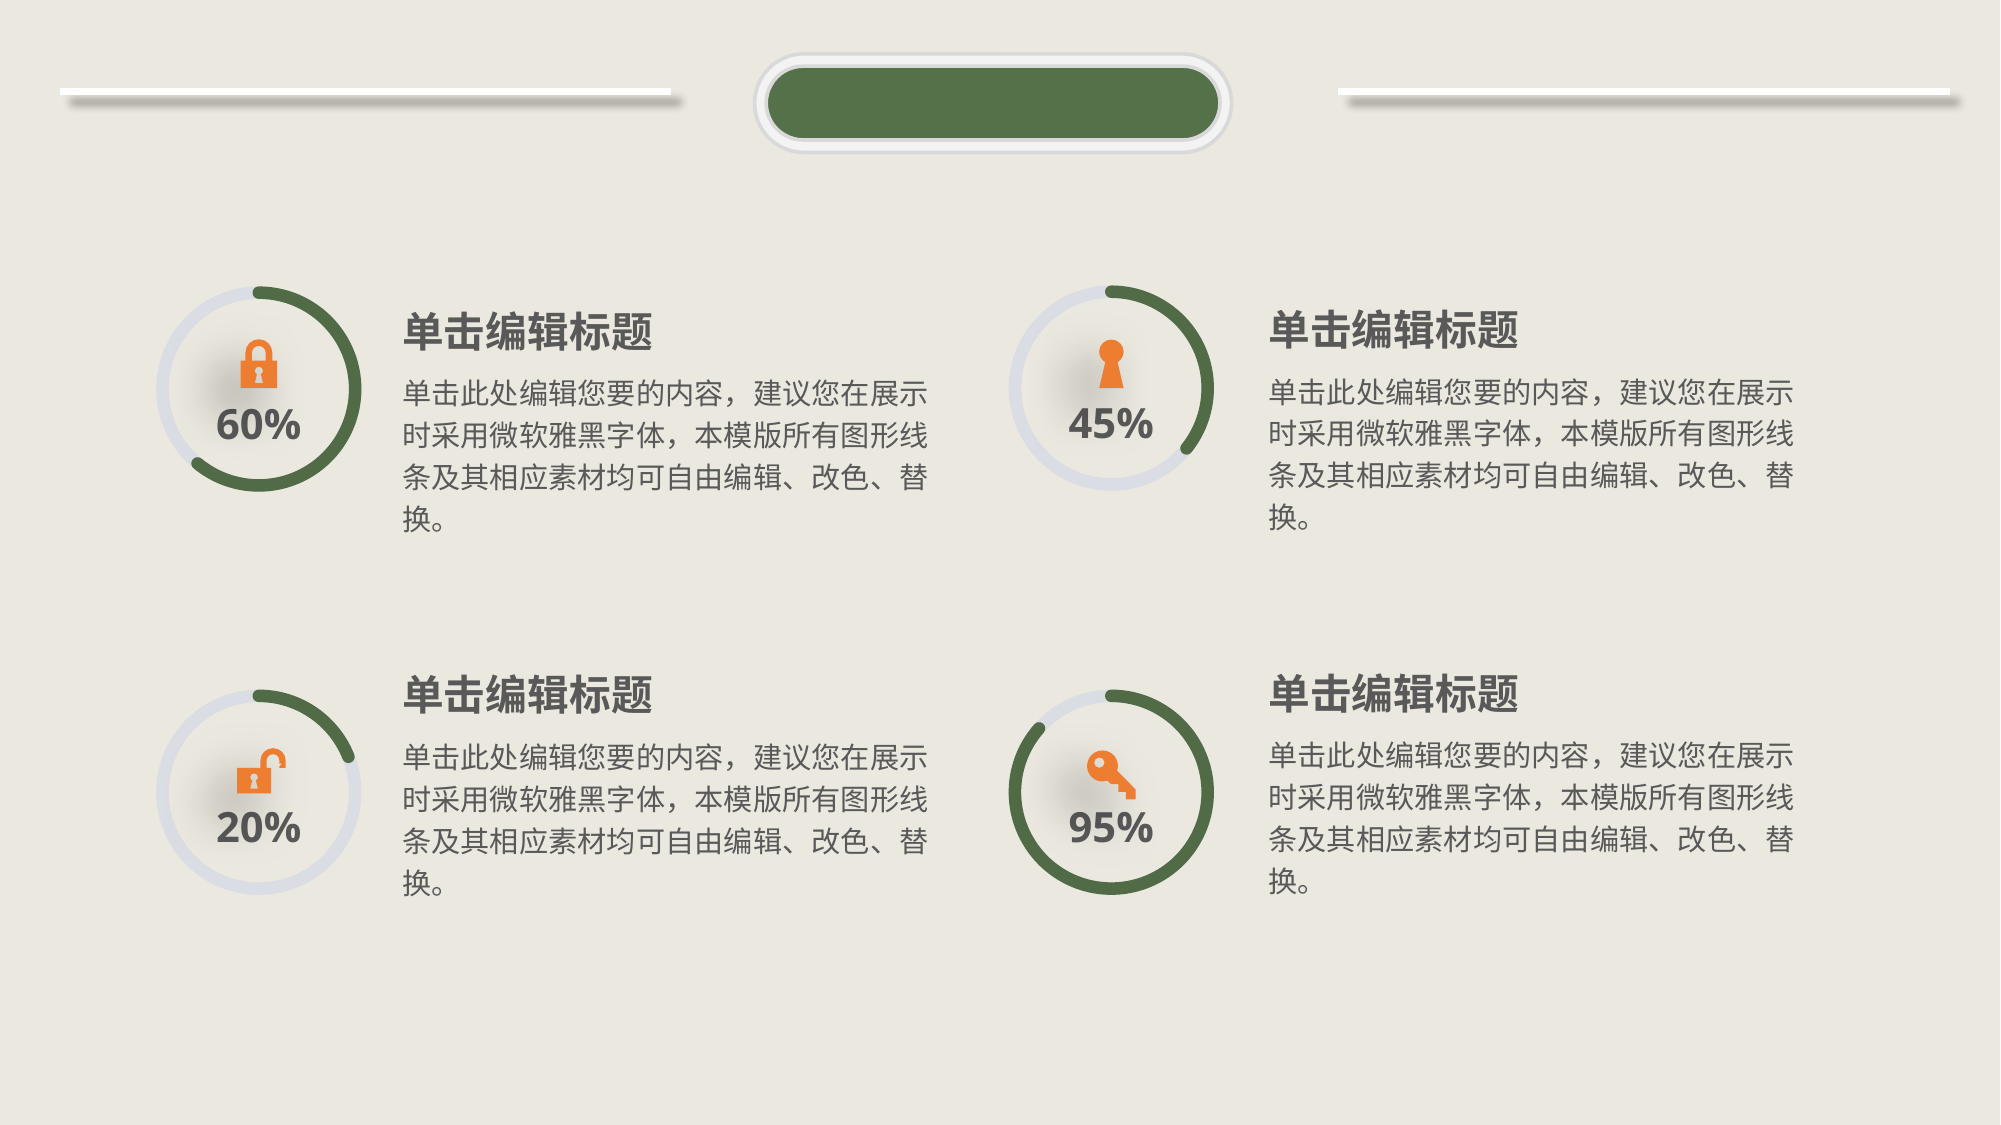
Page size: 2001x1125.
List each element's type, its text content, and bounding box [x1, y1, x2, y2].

text_box 单击编辑标题 [1268, 303, 1721, 354]
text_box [1014, 695, 1208, 889]
text_box 单击此处编辑您要的内容，建议您在展示时采用微软雅黑字体，本模版所有图形线条及其相应素材均可自由编辑、改色、替换。 [402, 368, 931, 537]
text_box 单击编辑标题 [402, 669, 854, 720]
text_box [162, 695, 356, 889]
text_box 单击编辑标题 [1268, 667, 1721, 718]
text_box 单击编辑标题 [402, 305, 854, 356]
text_box 单击此处编辑您要的内容，建议您在展示时采用微软雅黑字体，本模版所有图形线条及其相应素材均可自由编辑、改色、替换。 [1268, 366, 1798, 535]
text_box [162, 292, 356, 486]
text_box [1014, 291, 1208, 485]
text_box 单击此处编辑您要的内容，建议您在展示时采用微软雅黑字体，本模版所有图形线条及其相应素材均可自由编辑、改色、替换。 [1268, 730, 1798, 899]
picture [0, 0, 2001, 1125]
text_box 单击此处编辑您要的内容，建议您在展示时采用微软雅黑字体，本模版所有图形线条及其相应素材均可自由编辑、改色、替换。 [402, 732, 931, 901]
